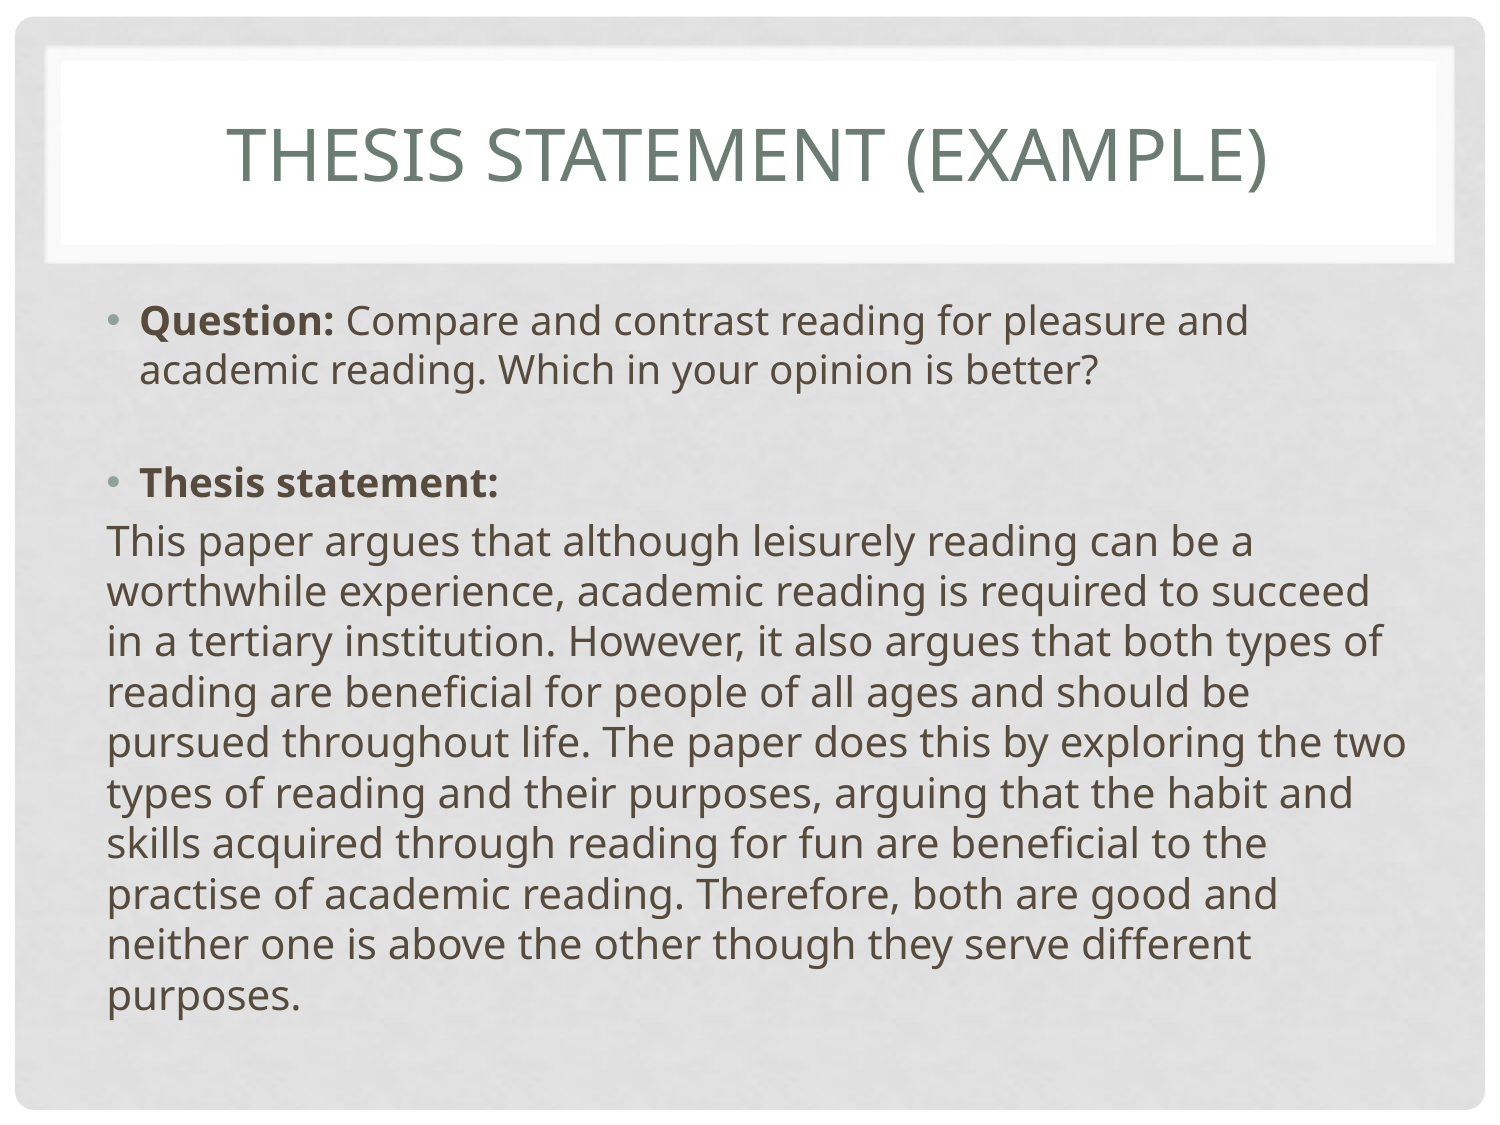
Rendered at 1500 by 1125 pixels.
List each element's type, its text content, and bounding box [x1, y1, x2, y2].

title Thesis statement (Example) [69, 66, 1425, 238]
list Question: Compare and contrast reading for pleasure and academic reading. Which in your opinion is better? Thesis statement: This paper argues that although leisurely reading can be a worthwhile experience, academic reading is required to succeed in a tertiary institution. However, it also argues that both types of reading are beneficial for people of all ages and should be pursued throughout life. The paper does this by exploring the two types of reading and their purposes, arguing that the habit and skills acquired through reading for fun are beneficial to the practise of academic reading. Therefore, both are good and neither one is above the other though they serve different purposes. [75, 287, 1425, 1035]
